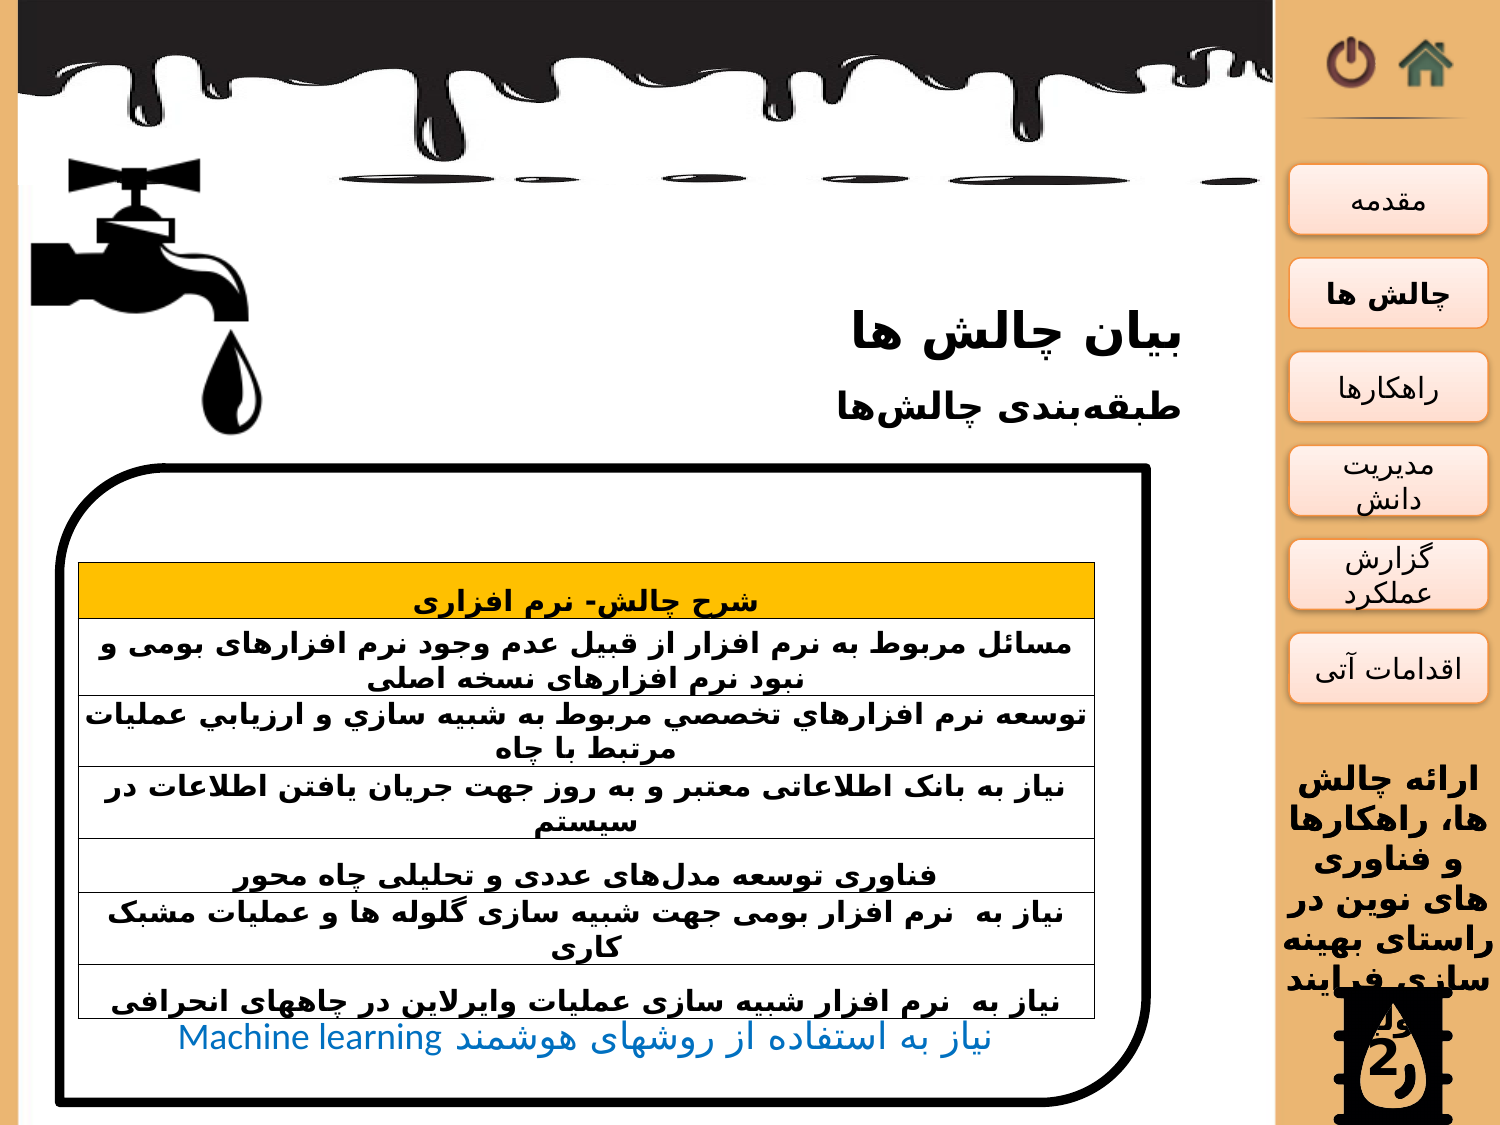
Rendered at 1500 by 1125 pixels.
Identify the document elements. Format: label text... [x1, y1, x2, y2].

table_cell نیاز به نرم افزار بومی جهت شبیه سازی گلوله ها و عملیات مشبک کاری [79, 893, 1094, 964]
text_box ارائه چالش ها، راهکارها و فناوری های نوین در راستای بهینه سازی فرایند تولید [1265, 749, 1500, 1045]
text_box مقدمه [1288, 163, 1490, 236]
text_box نیاز به استفاده از روشهای هوشمند Machine learning [162, 1004, 1009, 1065]
table_cell نیاز به نرم افزار شبیه سازی عملیات وایرلاین در چاههای انحرافی [79, 965, 1094, 1018]
text_box مدیریت دانش [1288, 444, 1490, 517]
table_cell توسعه نرم افزارهاي تخصصي مربوط به شبيه سازي و ارزيابي عمليات مرتبط با چاه [79, 696, 1094, 766]
text_box طبقه‌بندی چالش‌ها‌ [821, 374, 1198, 435]
text_box اقدامات آتی [1288, 632, 1490, 704]
table_cell فناوری توسعه مدل‌های عددی و تحلیلی چاه محور [79, 839, 1094, 892]
text_box چالش ها [1288, 257, 1490, 329]
table_header شرح چالش- نرم افزاری [79, 563, 1094, 618]
text_box [57, 465, 1149, 1105]
table_cell نیاز به بانک اطلاعاتی معتبر و به روز جهت جریان یافتن اطلاعات در سیستم [79, 767, 1094, 838]
text_box راهکارها [1288, 350, 1490, 423]
text_box گزارش عملکرد [1288, 538, 1490, 611]
table_cell مسائل مربوط به نرم افزار از قبیل عدم وجود نرم افزارهای بومی و نبود نرم افزارهای نسخه اصلی [79, 619, 1094, 695]
picture [0, 0, 1500, 1125]
text_box بیان چالش ها [316, 290, 1199, 426]
